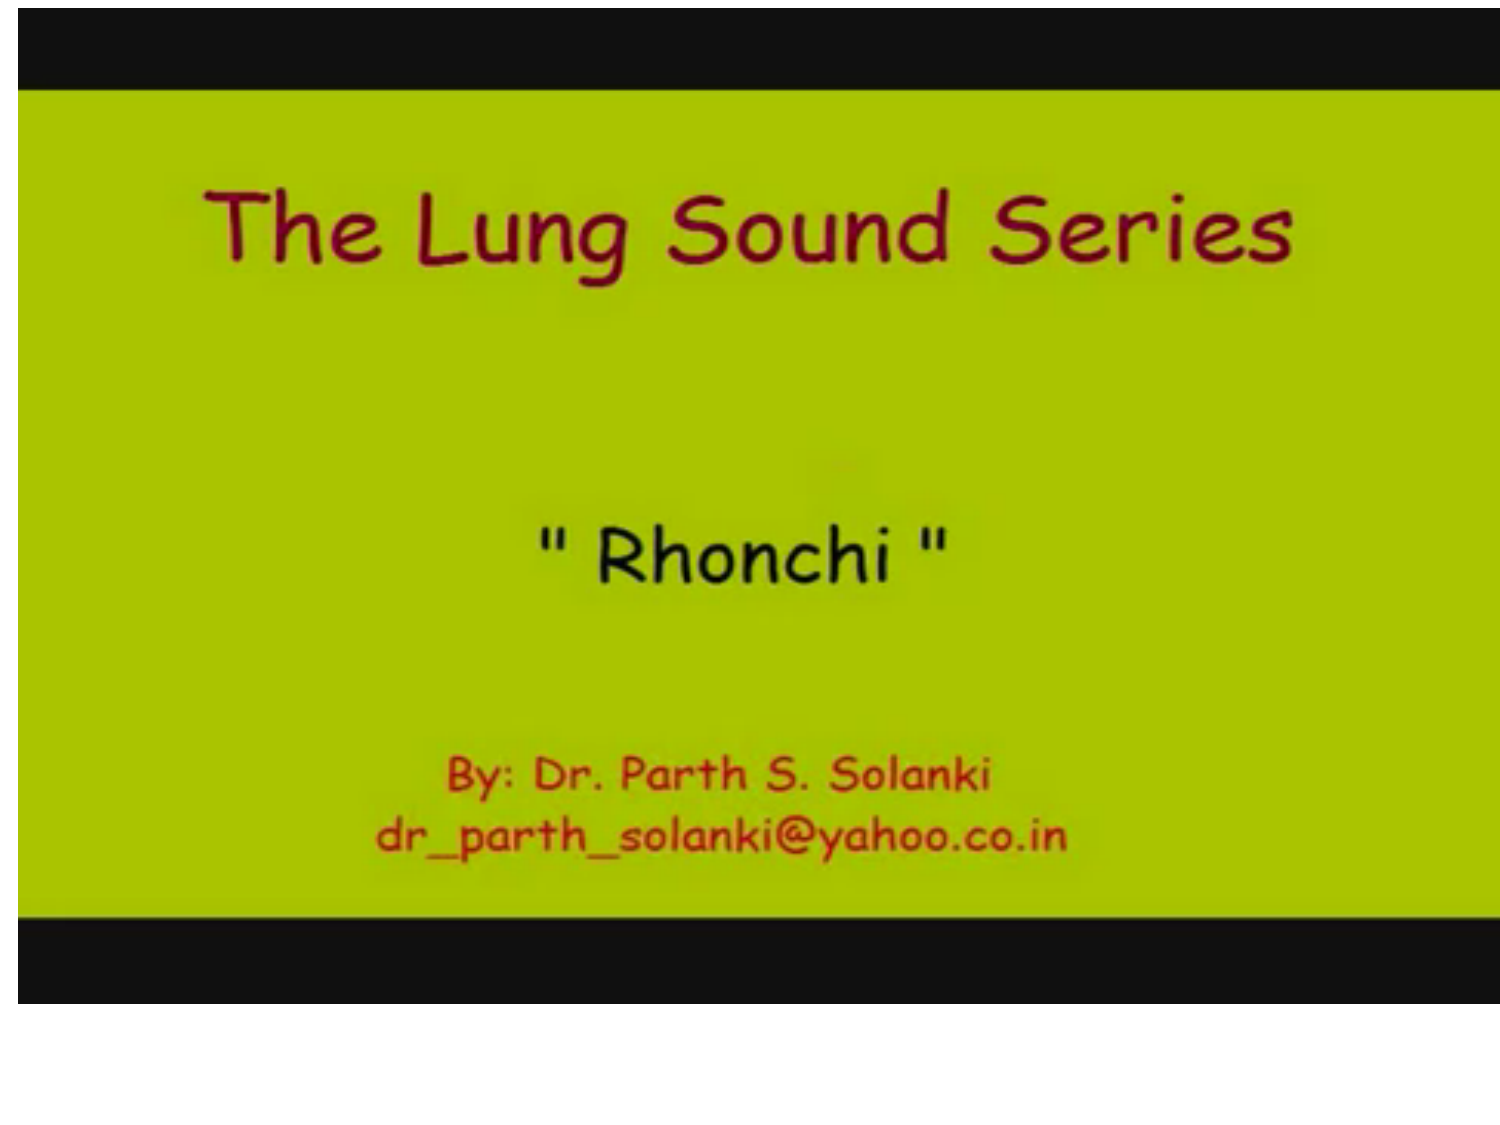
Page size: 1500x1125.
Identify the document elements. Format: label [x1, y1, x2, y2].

list [17, 6, 1500, 1006]
